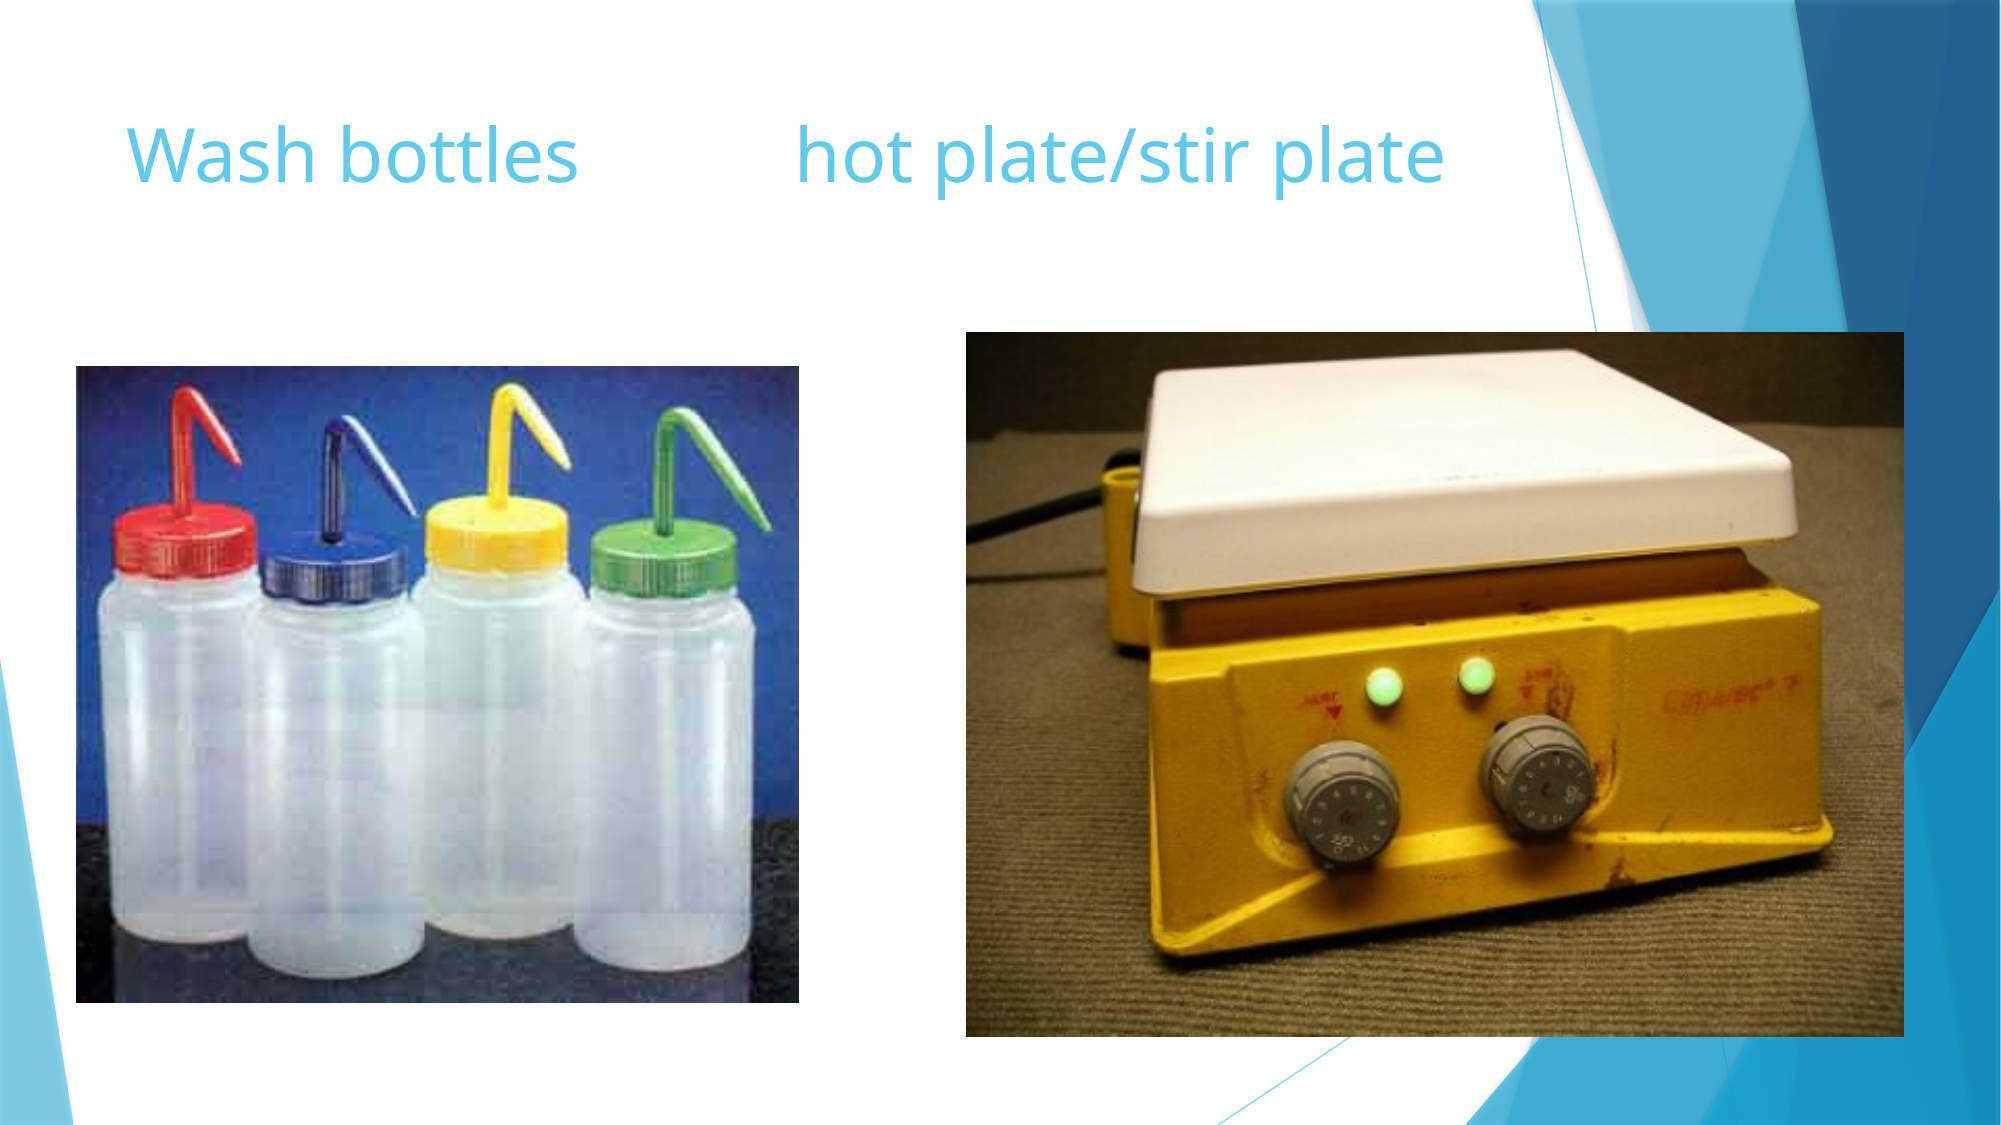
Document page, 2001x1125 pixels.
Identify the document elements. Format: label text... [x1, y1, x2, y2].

title Wash bottles hot plate/stir plate [111, 99, 1522, 317]
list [76, 365, 800, 1004]
picture [965, 332, 1905, 1038]
